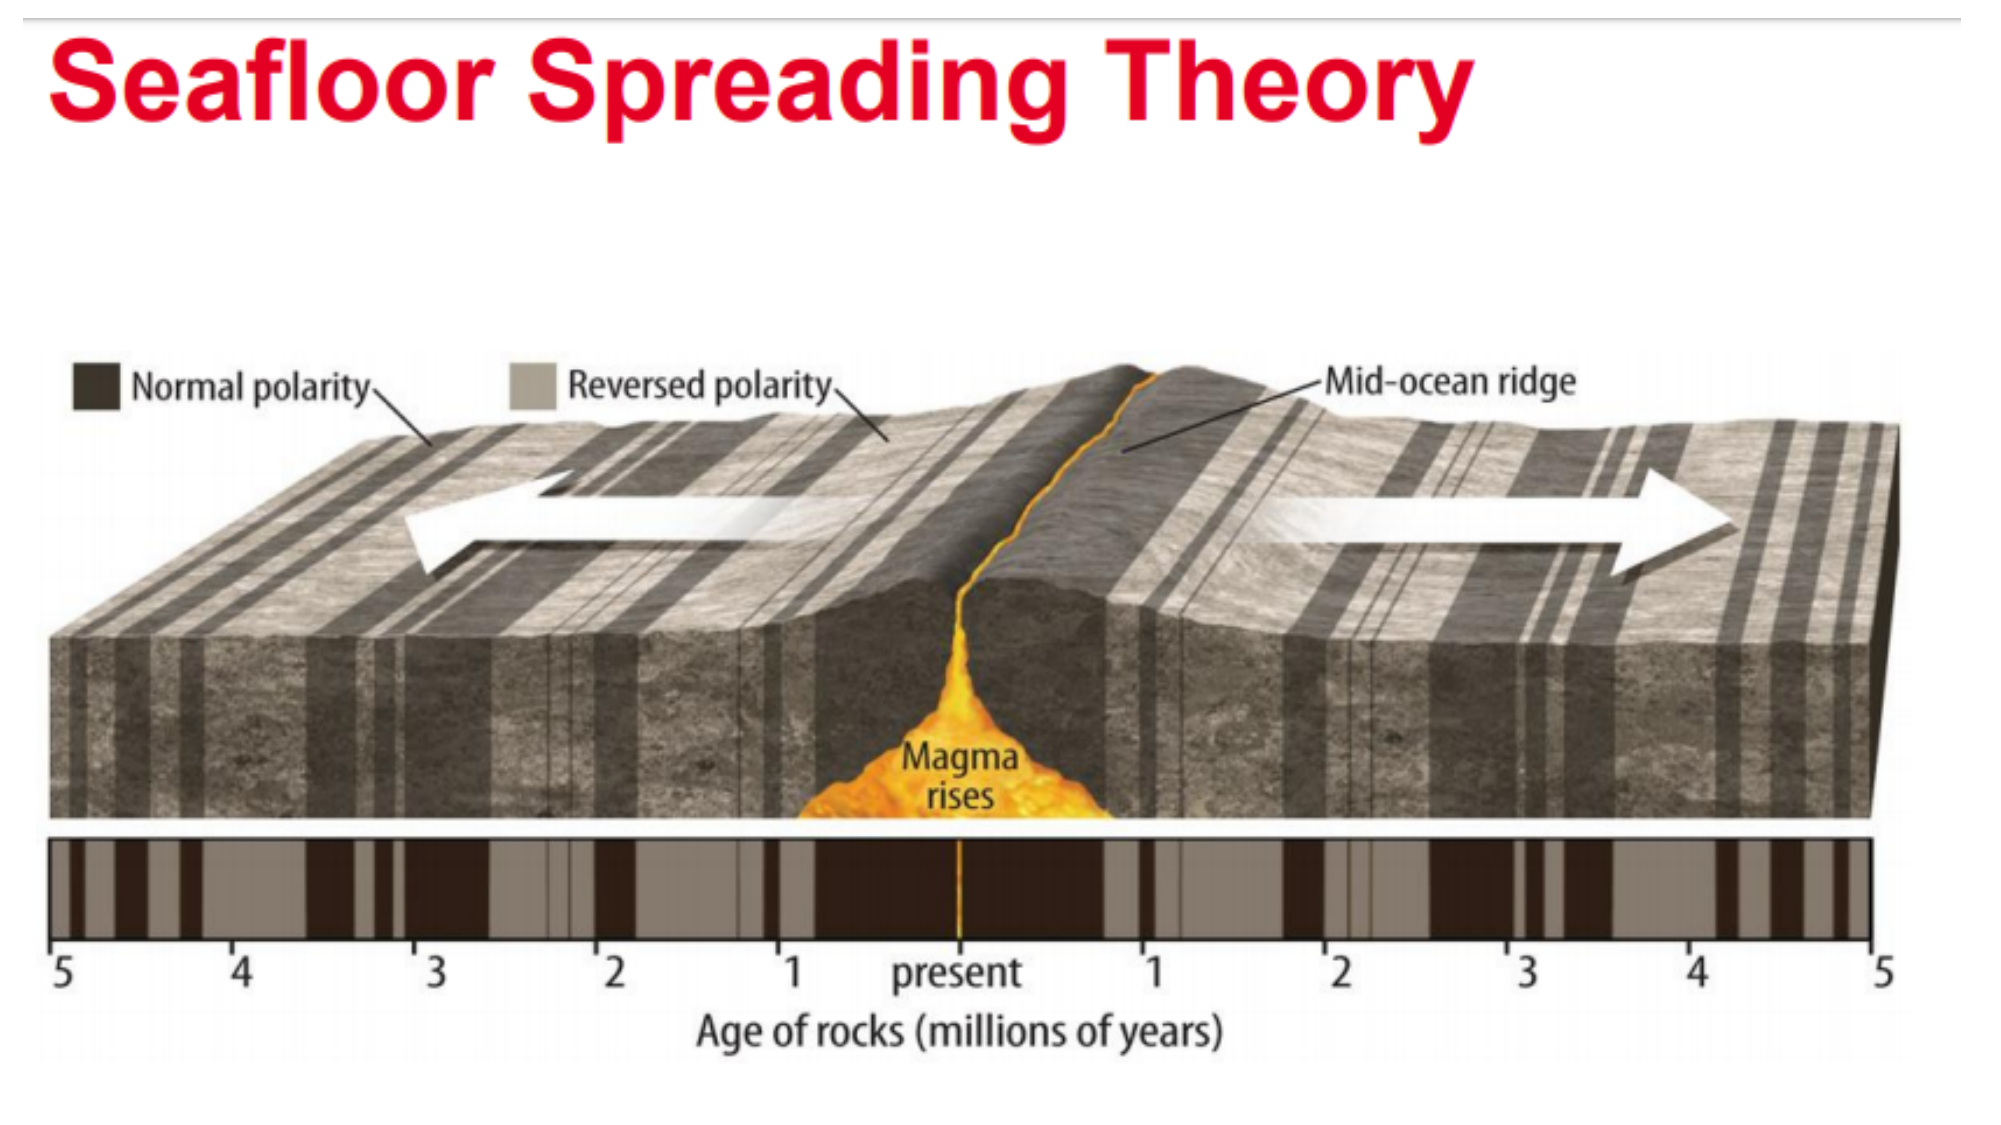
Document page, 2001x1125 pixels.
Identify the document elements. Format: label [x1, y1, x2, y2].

list [23, 18, 1961, 1101]
